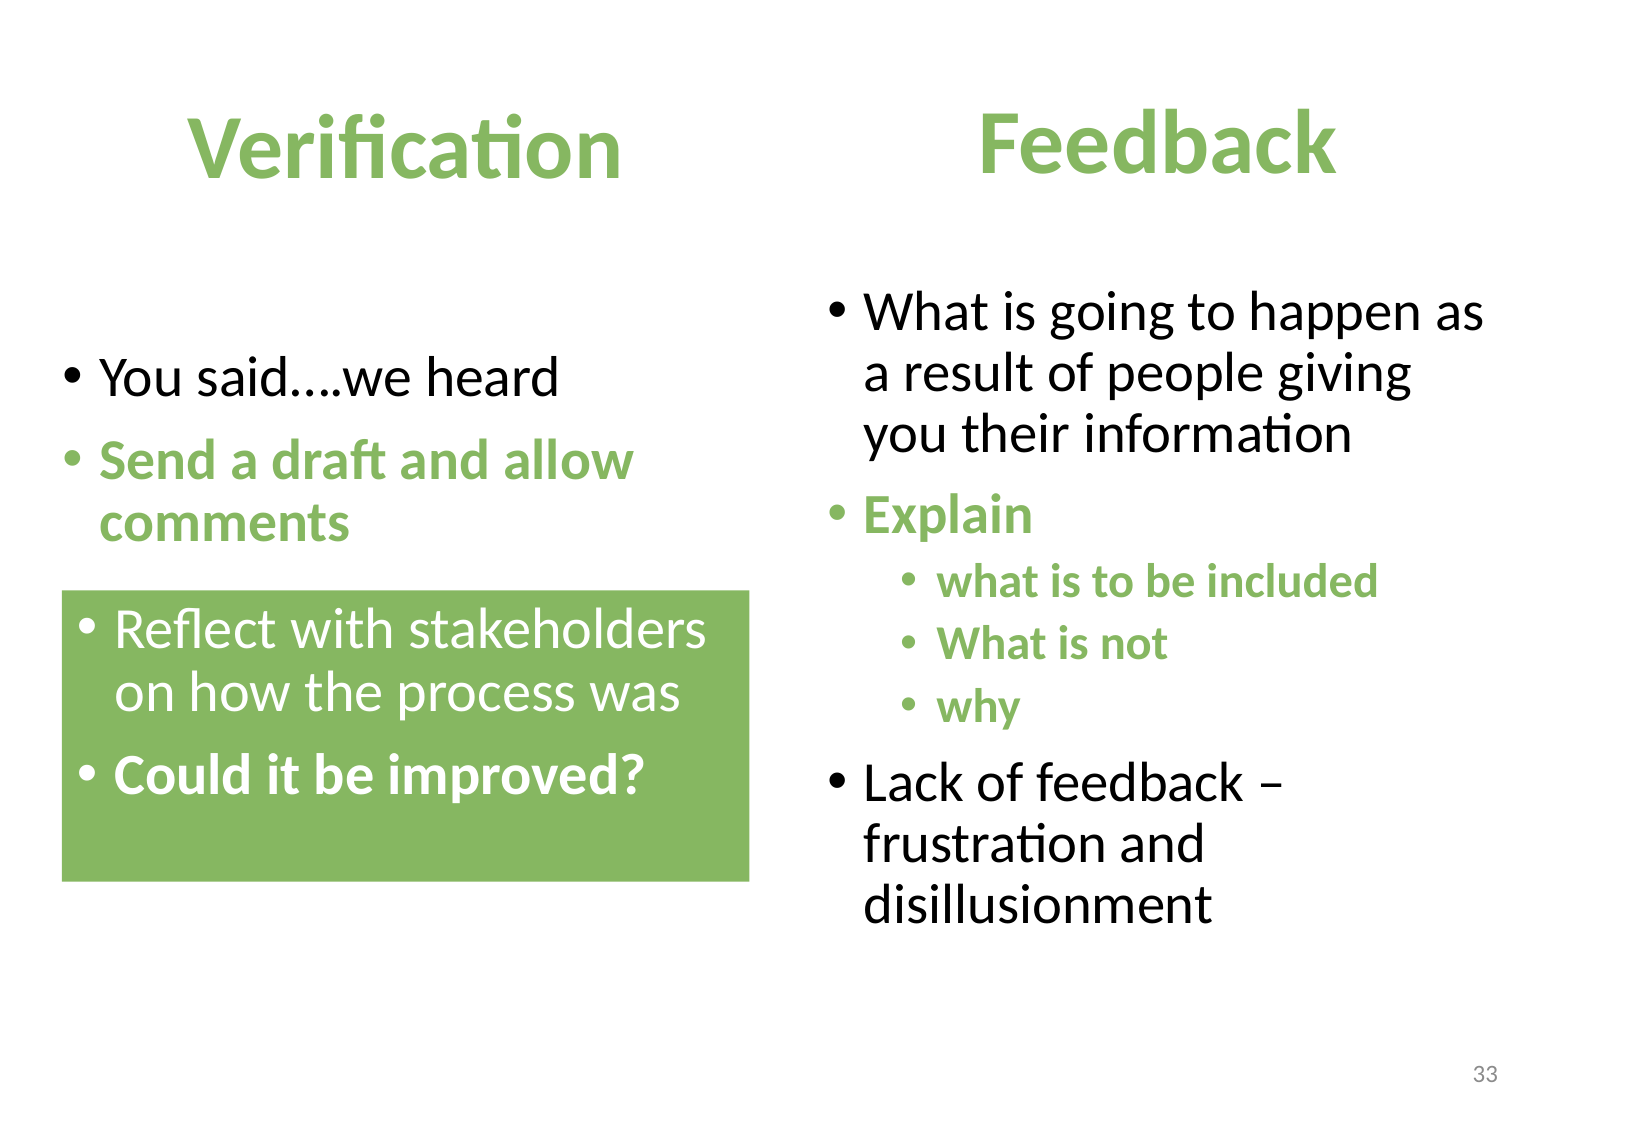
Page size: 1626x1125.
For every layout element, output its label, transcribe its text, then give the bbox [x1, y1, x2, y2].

list What is going to happen as a result of people giving you their information Explain what is to be included What is not why Lack of feedback – frustration and disillusionment [812, 274, 1504, 993]
slide_number 33 [1147, 1042, 1514, 1103]
text_box Reflect with stakeholders on how the process was Could it be improved? [61, 590, 750, 882]
list Feedback [812, 65, 1504, 201]
list Verification [61, 145, 750, 281]
list You said….we heard Send a draft and allow comments [47, 339, 735, 563]
